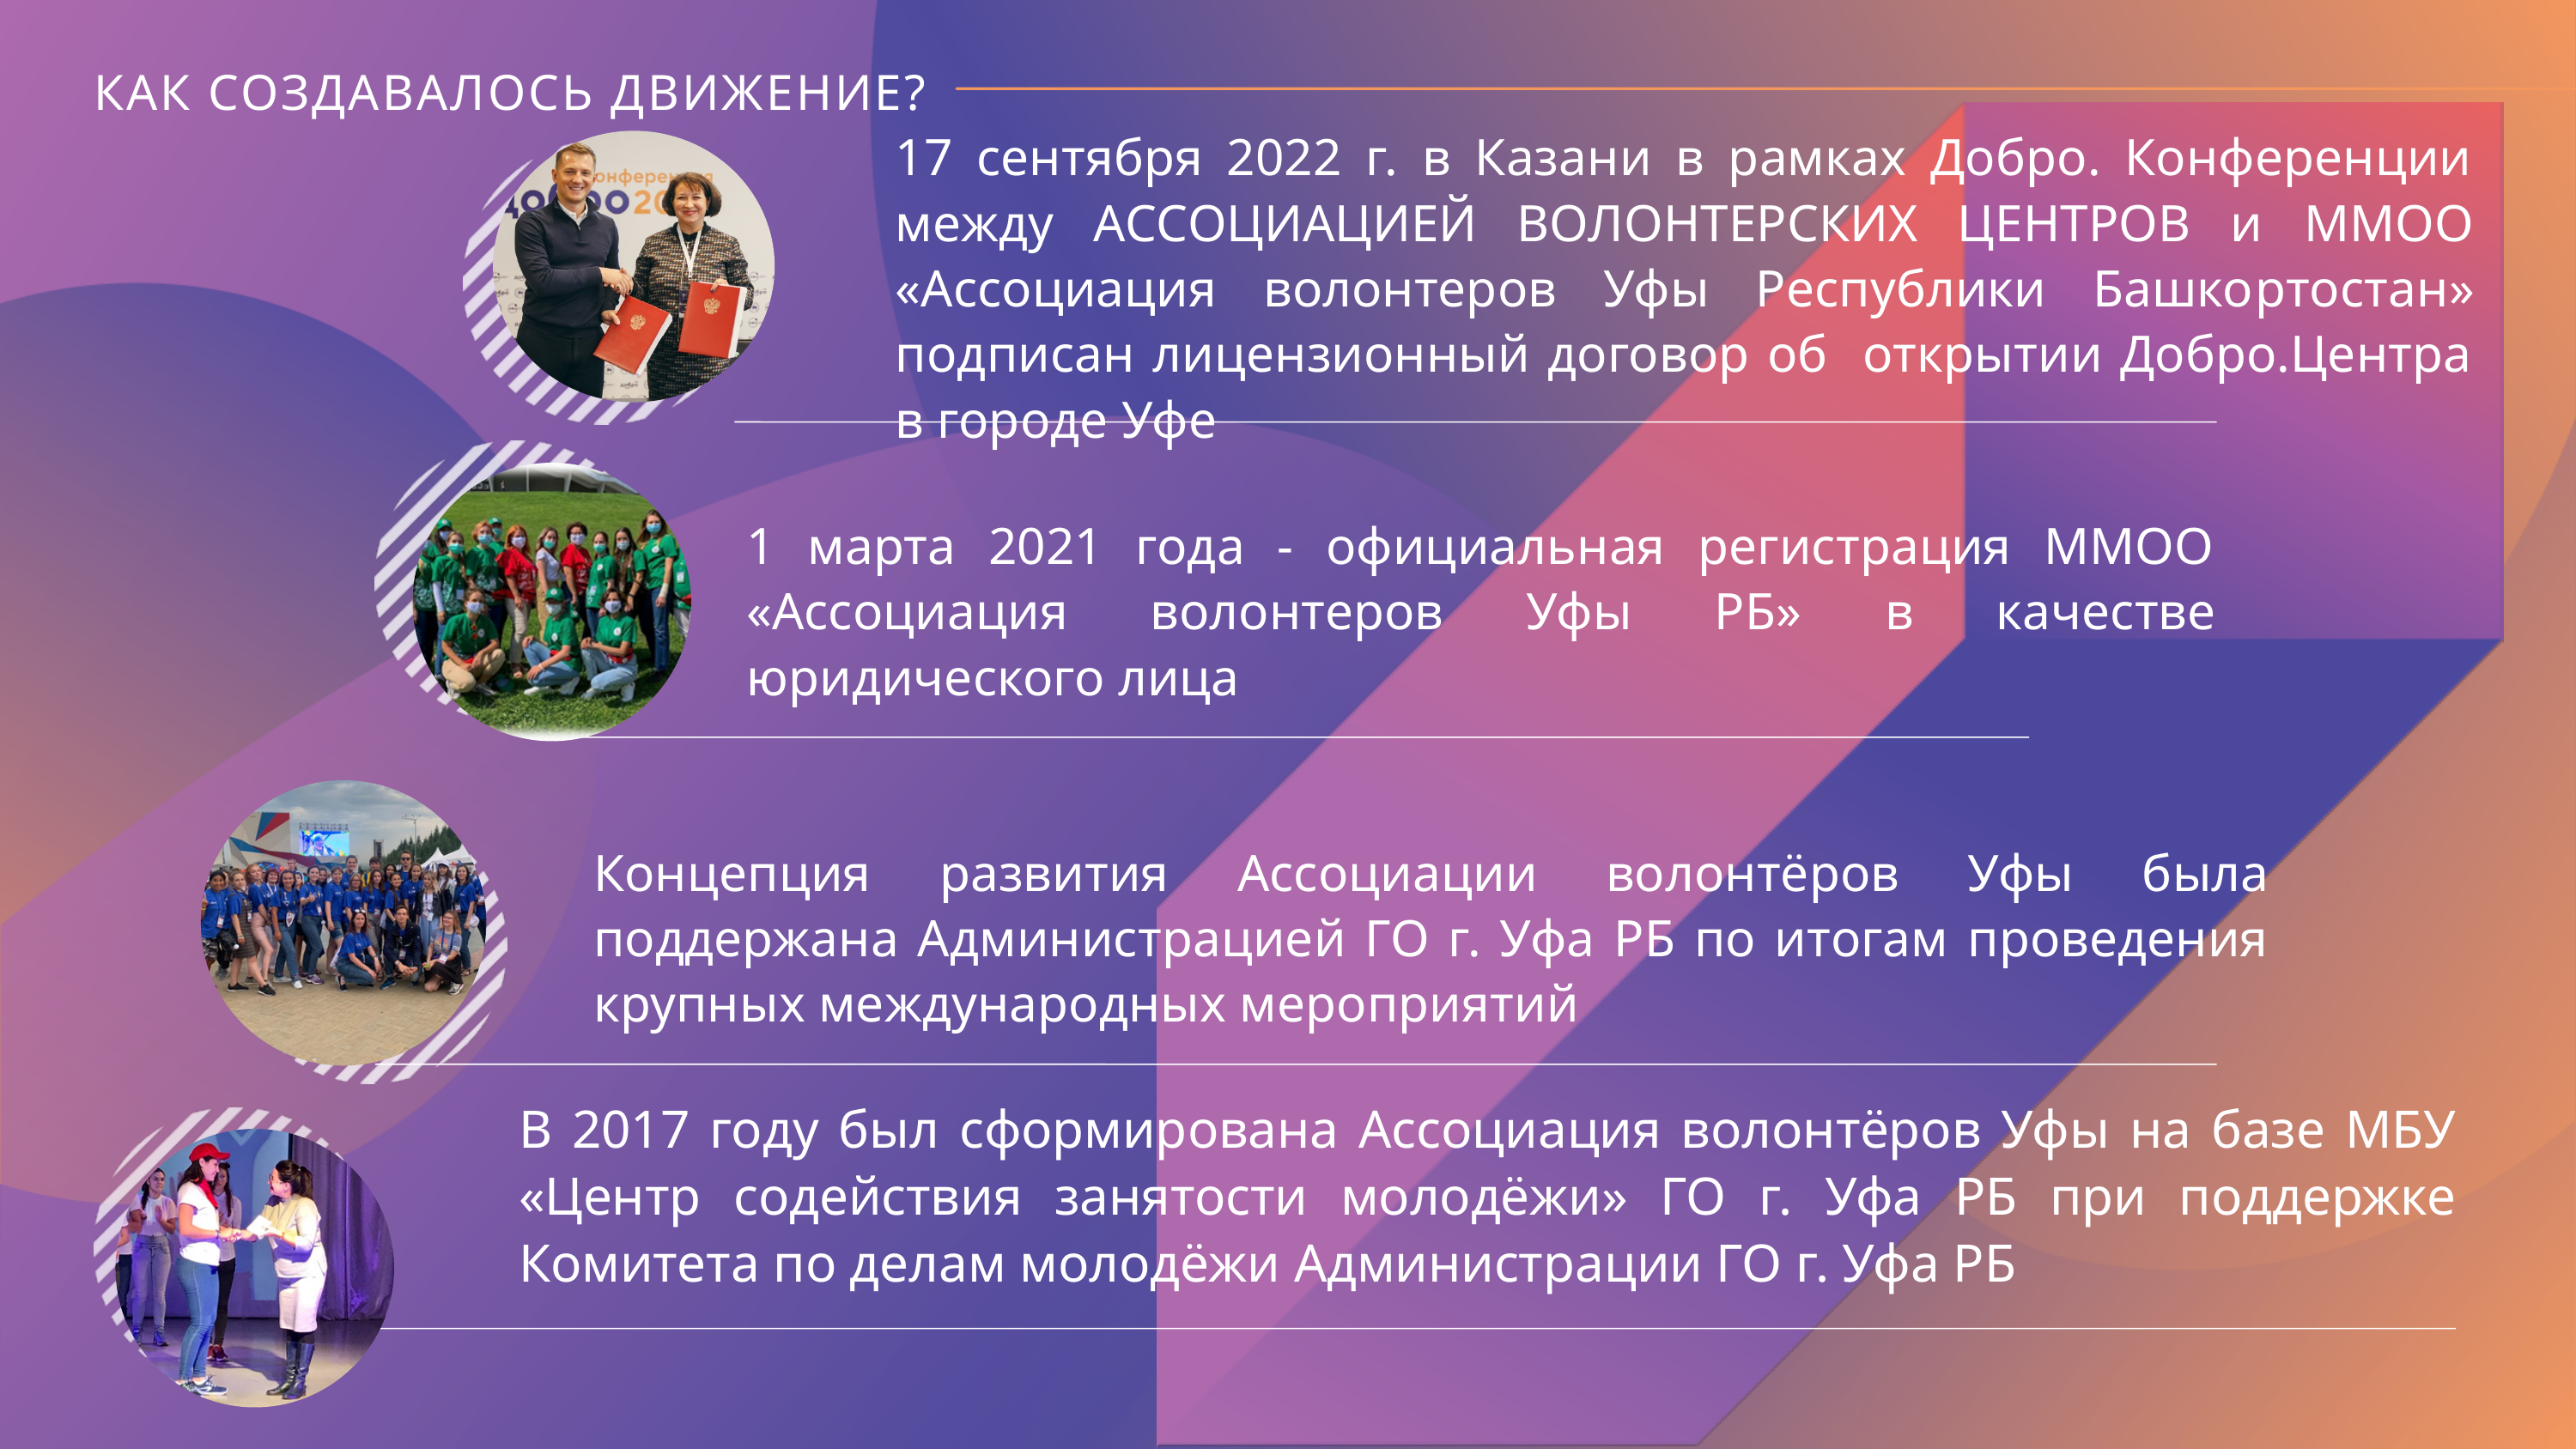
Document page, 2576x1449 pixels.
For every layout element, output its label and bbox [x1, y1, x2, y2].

text_box [412, 462, 692, 742]
text_box [200, 779, 487, 1066]
picture [0, 0, 2576, 1449]
text_box [115, 1128, 395, 1408]
